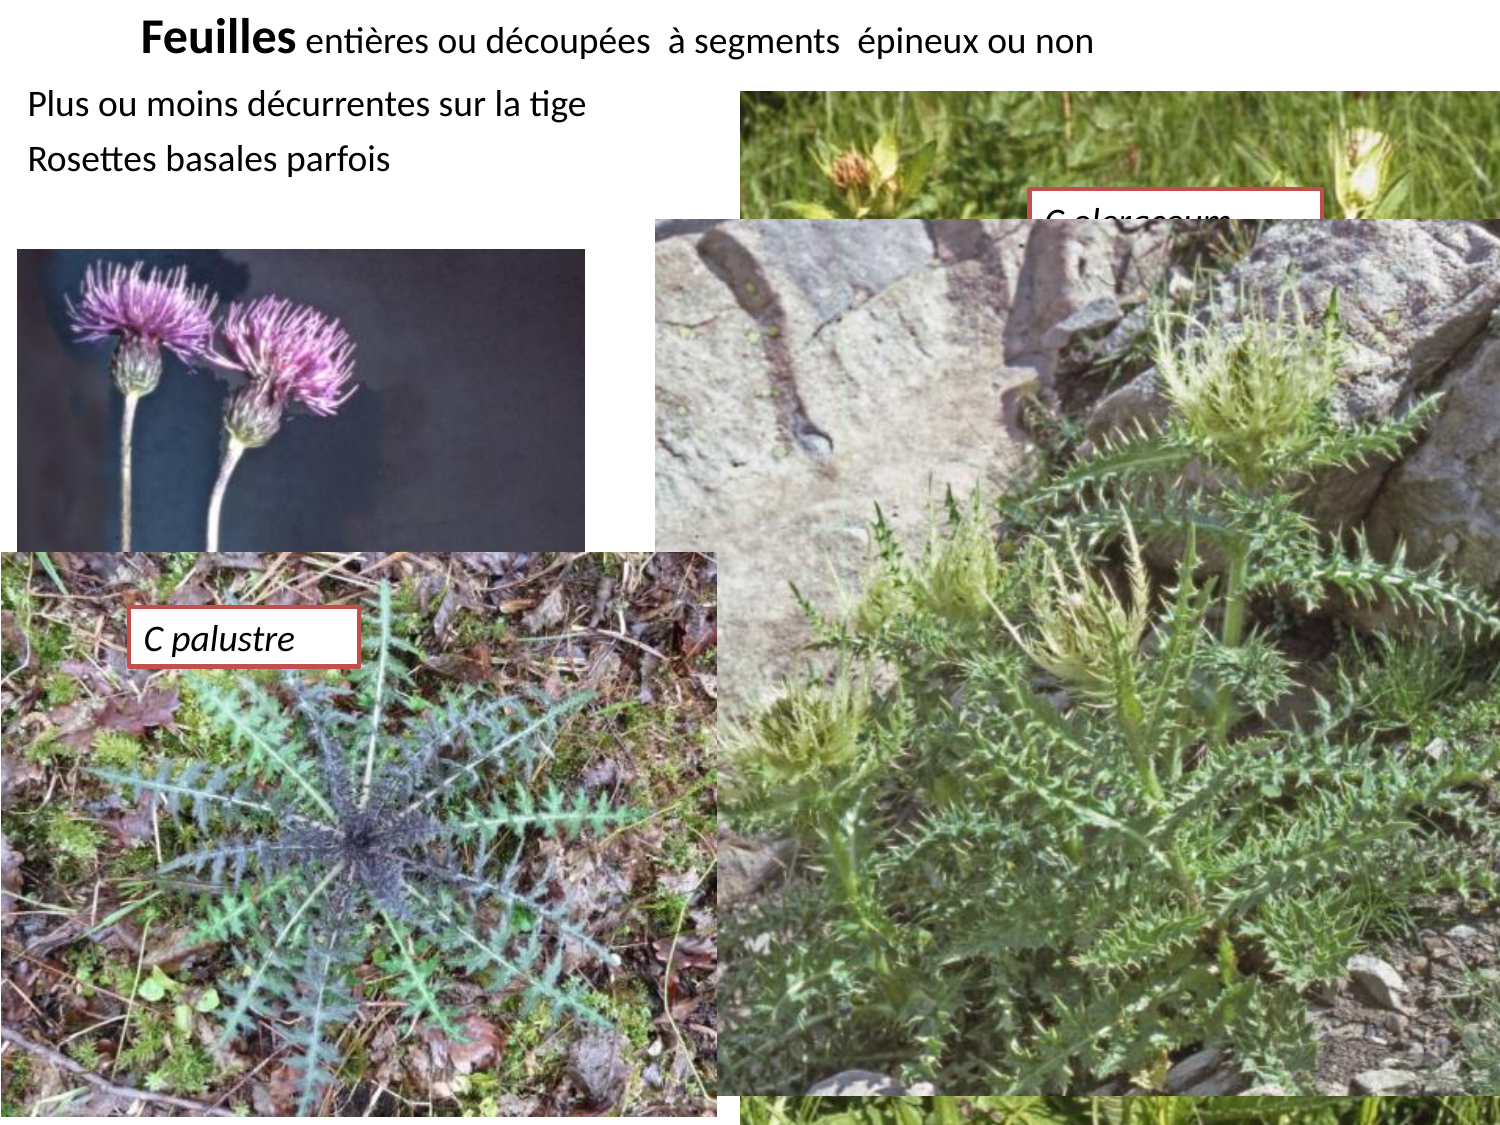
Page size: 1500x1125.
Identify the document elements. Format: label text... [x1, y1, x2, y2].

text_box Rosettes basales parfois [12, 126, 526, 187]
picture [1, 91, 1500, 1125]
text_box Plus ou moins décurrentes sur la tige [12, 71, 620, 132]
text_box Feuilles entières ou découpées à segments épineux ou non [126, 0, 1426, 71]
